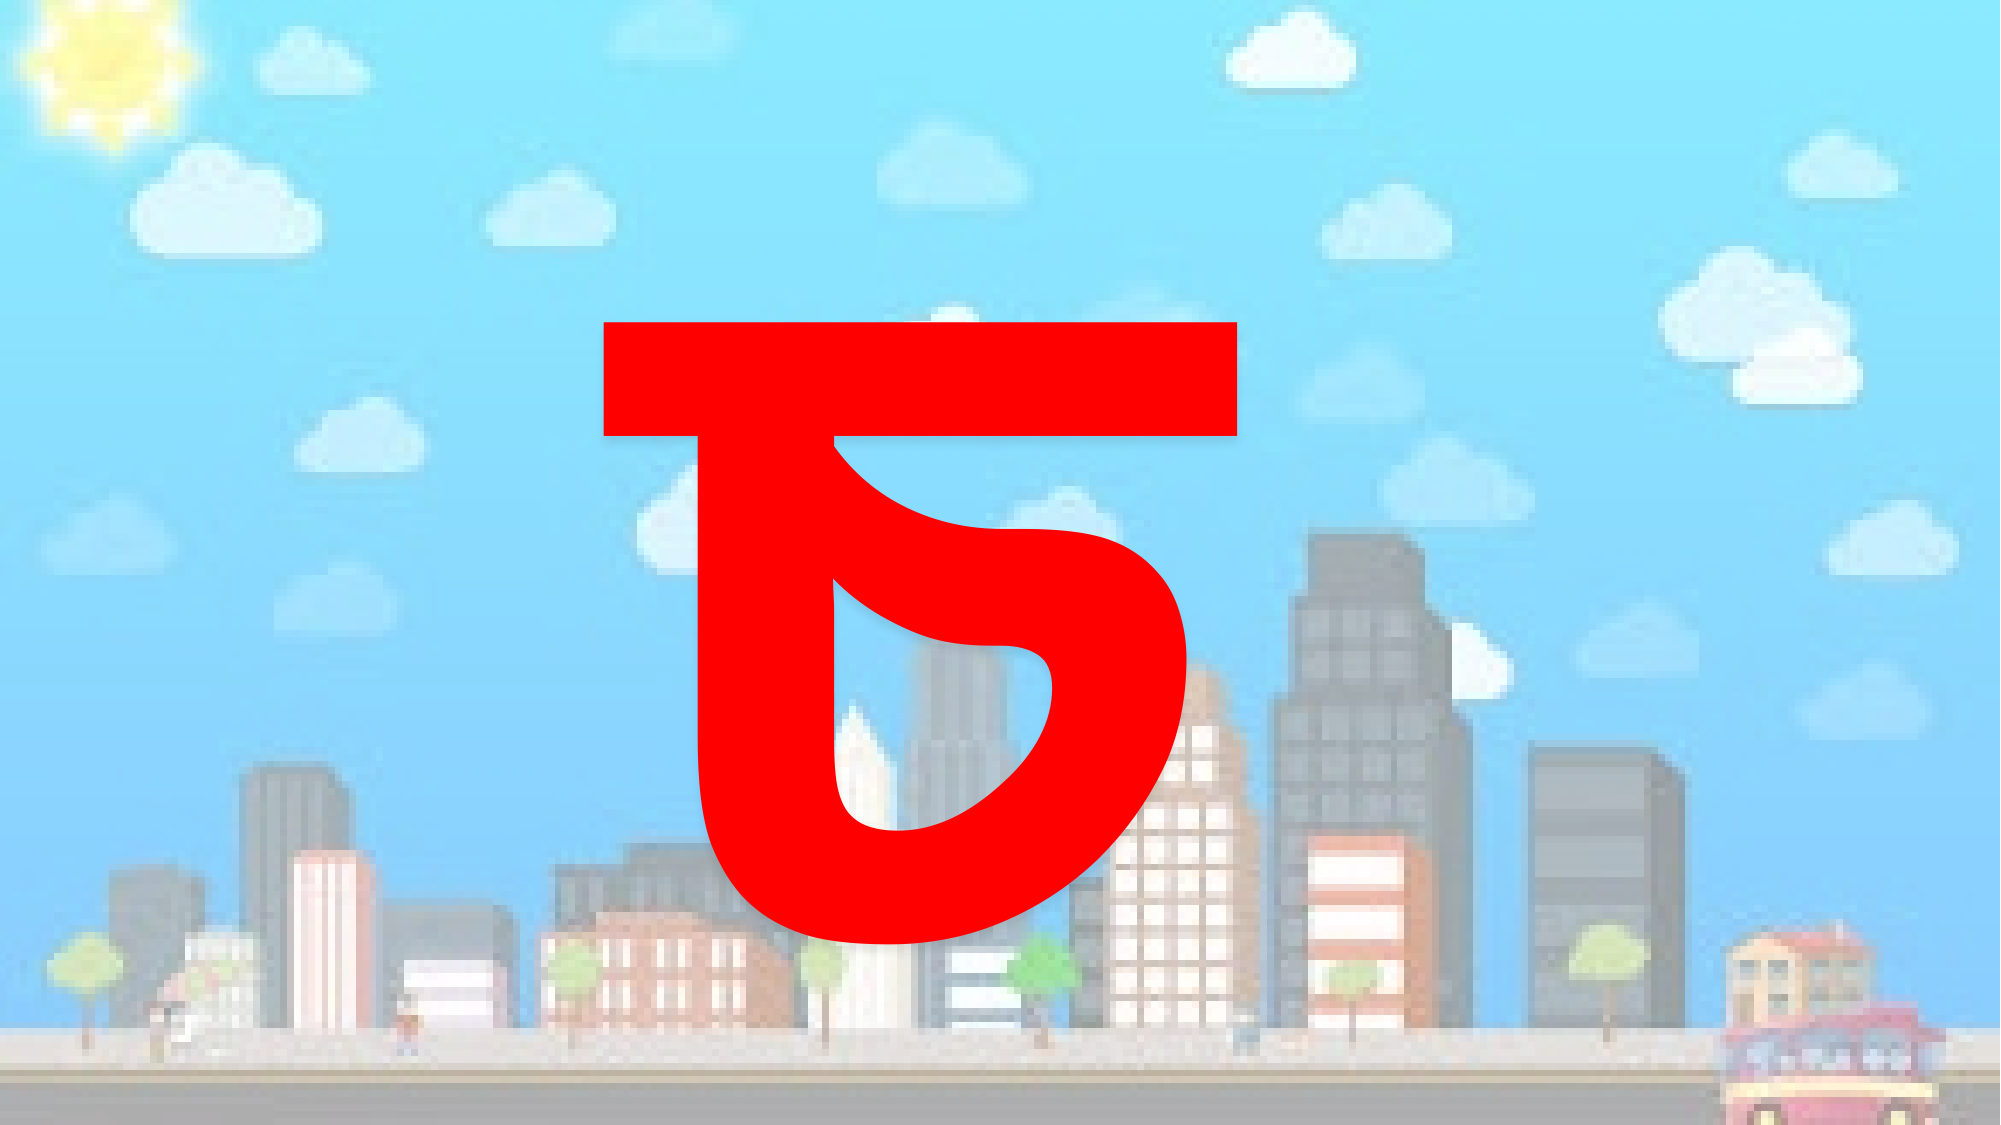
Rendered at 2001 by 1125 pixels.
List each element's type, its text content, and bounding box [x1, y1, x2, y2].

text_box চ [600, 0, 1300, 1125]
